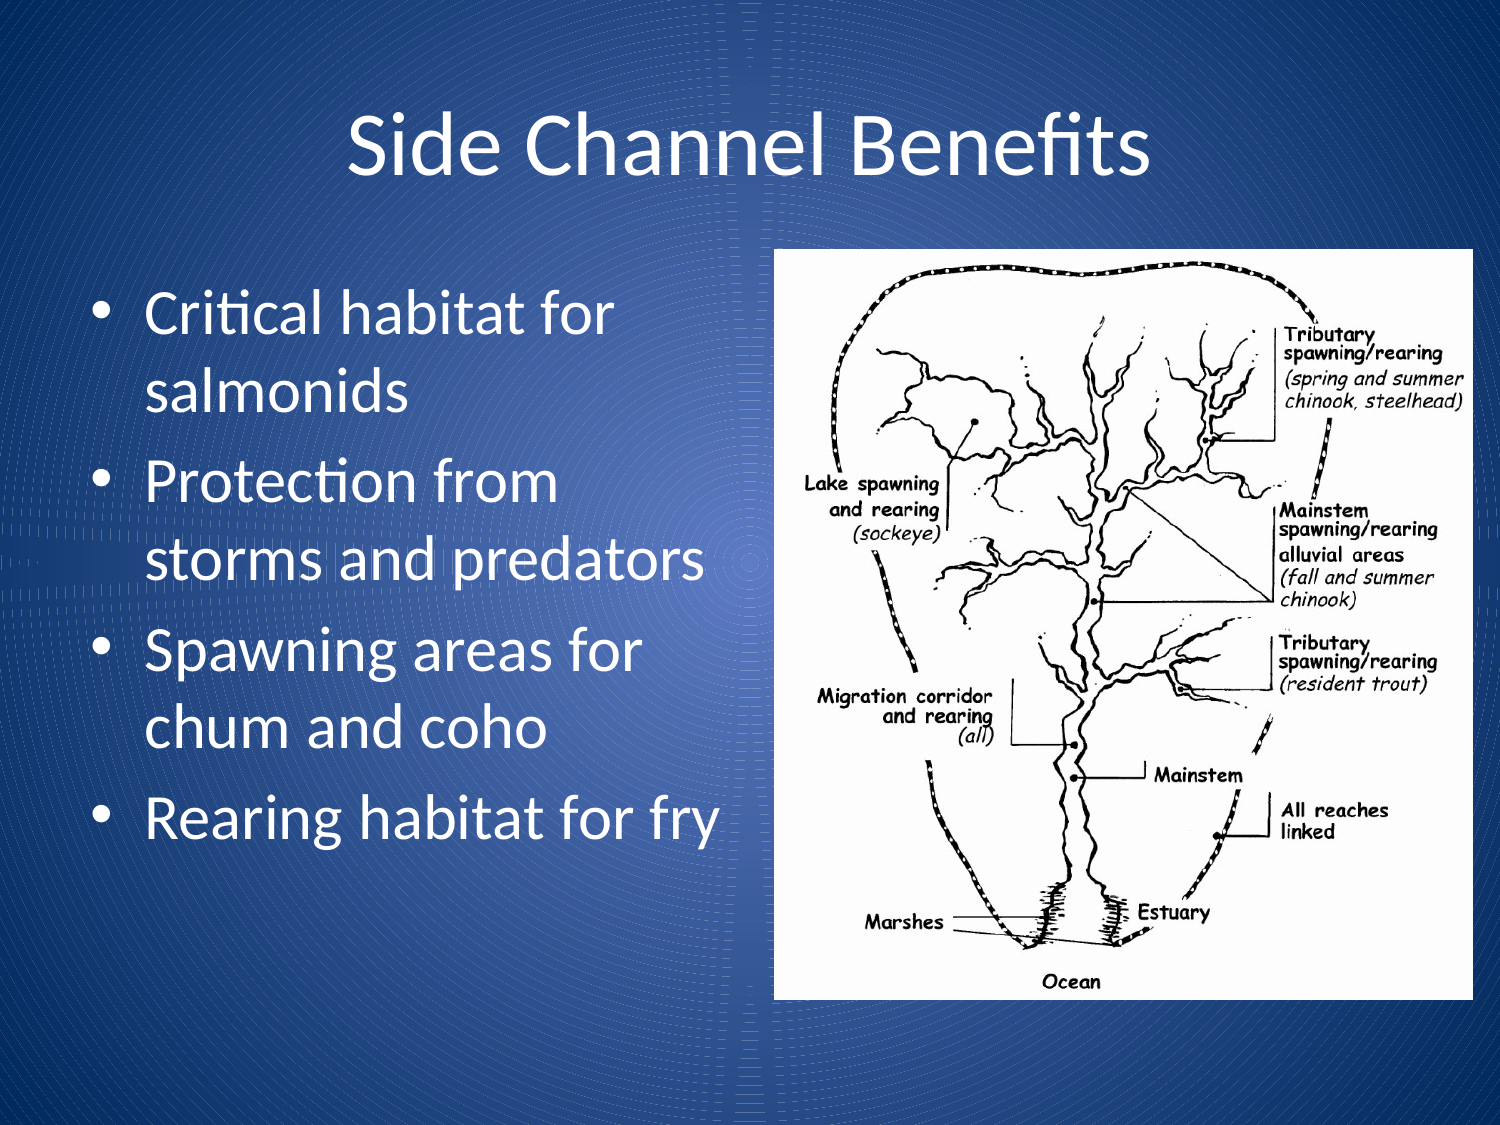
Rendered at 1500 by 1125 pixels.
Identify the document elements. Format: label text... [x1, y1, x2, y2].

title Side Channel Benefits [75, 45, 1425, 233]
list Critical habitat for salmonids Protection from storms and predators Spawning areas for chum and coho Rearing habitat for fry [75, 262, 738, 1005]
picture [774, 249, 1474, 1001]
